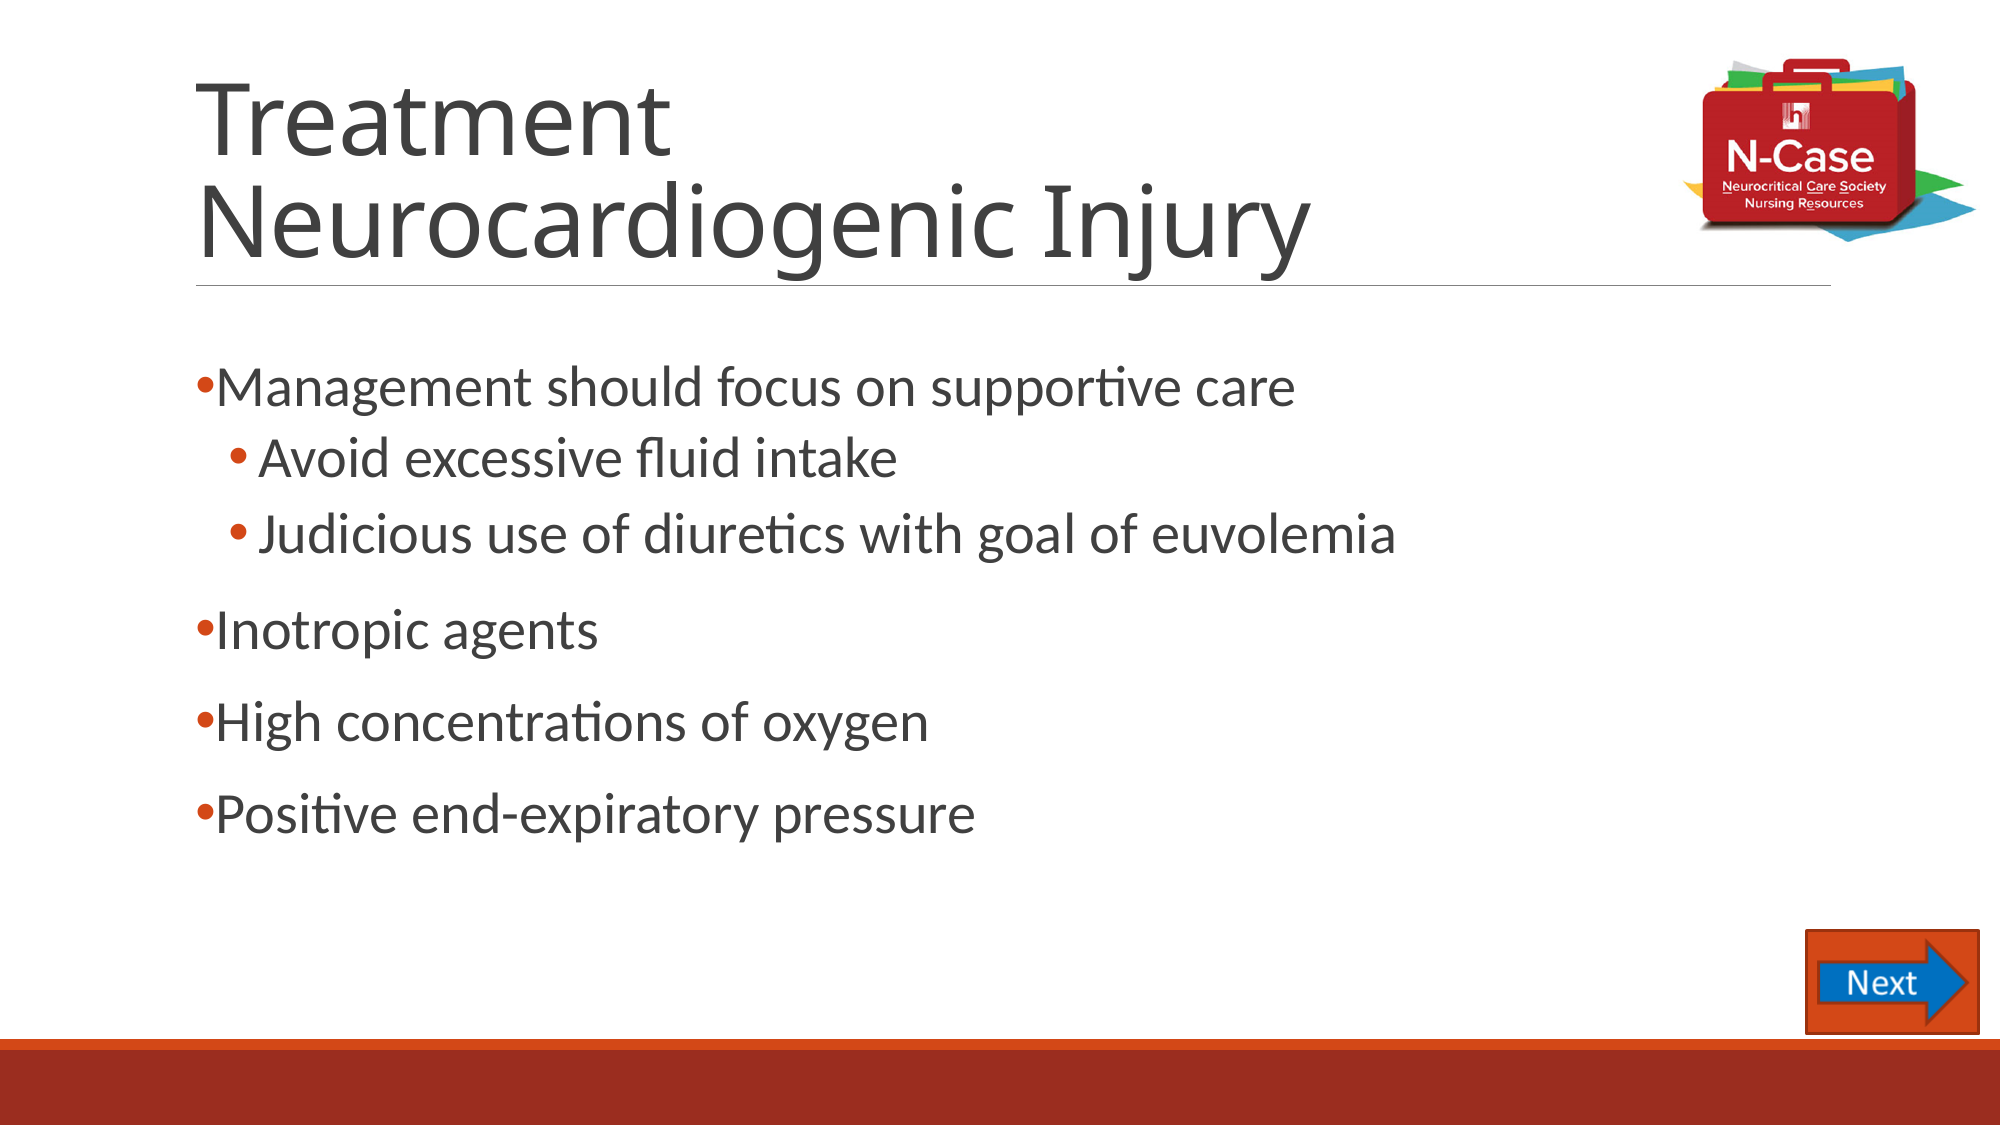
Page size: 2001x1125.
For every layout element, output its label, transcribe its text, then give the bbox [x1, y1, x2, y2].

list Management should focus on supportive care Avoid excessive fluid intake Judicious use of diuretics with goal of euvolemia Inotropic agents High concentrations of oxygen Positive end-expiratory pressure [195, 348, 1568, 1005]
title Treatment Neurocardiogenic Injury [180, 47, 1830, 285]
picture [1804, 929, 1980, 1036]
picture [1830, 51, 1982, 247]
